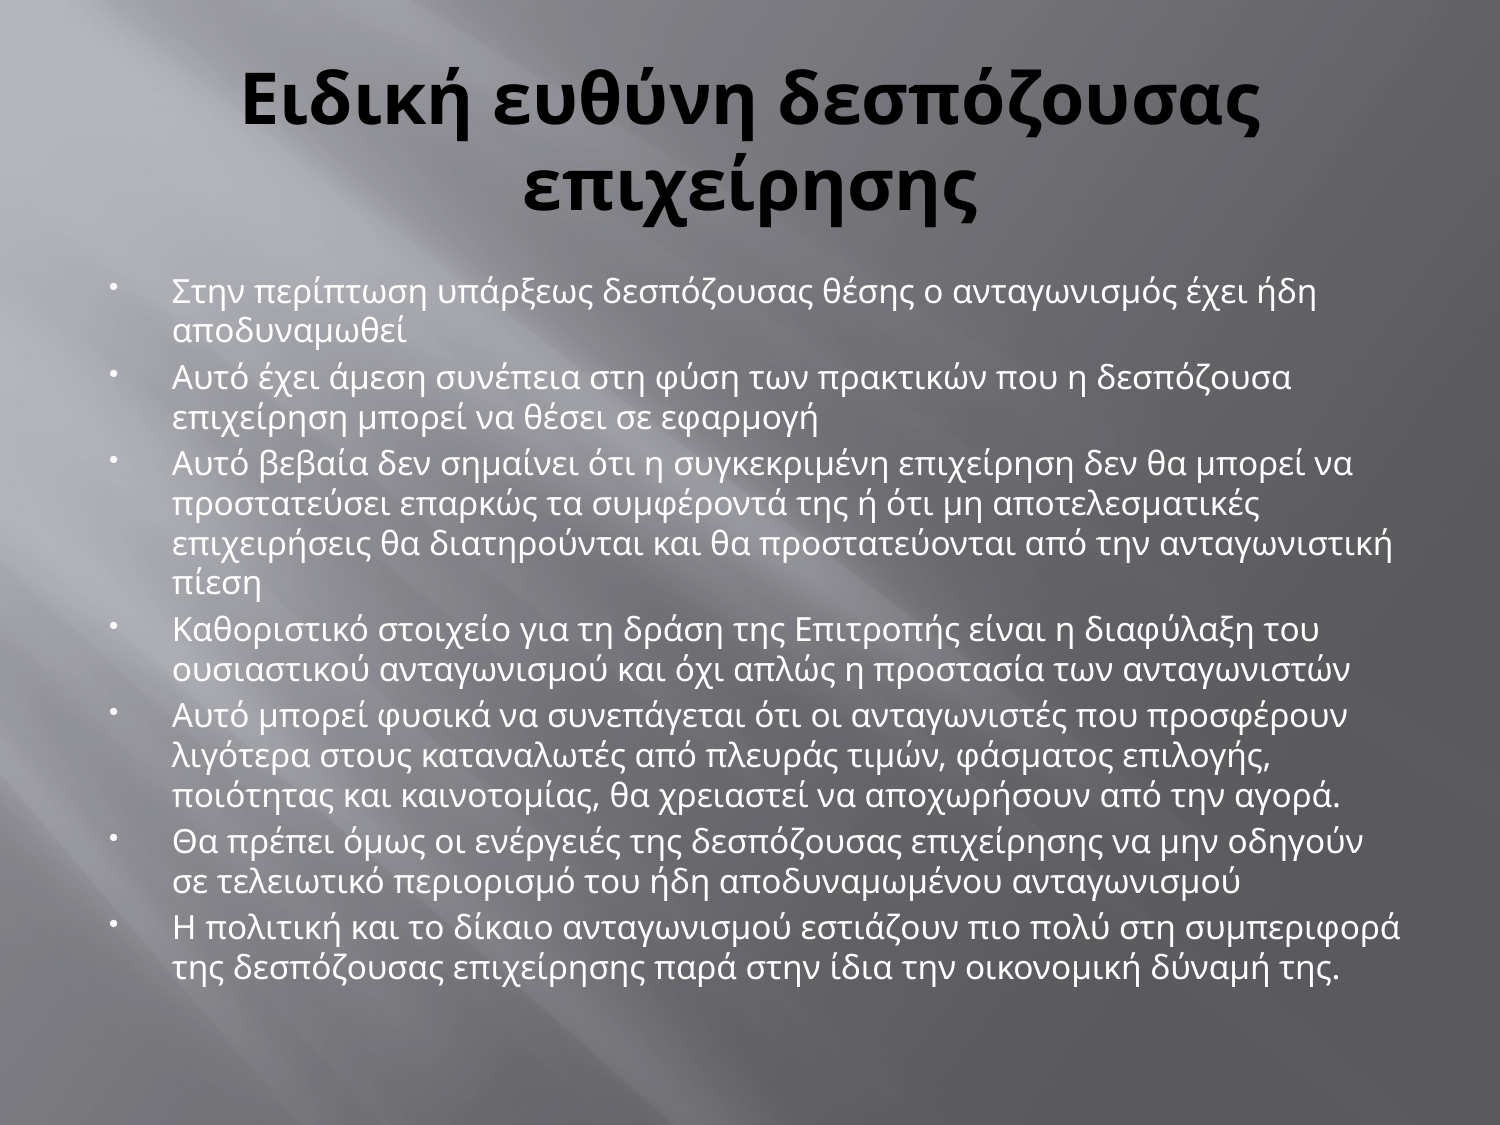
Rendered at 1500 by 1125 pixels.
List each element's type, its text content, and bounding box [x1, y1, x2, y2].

list Στην περίπτωση υπάρξεως δεσπόζουσας θέσης ο ανταγωνισμός έχει ήδη αποδυναμωθεί Αυτό έχει άμεση συνέπεια στη φύση των πρακτικών που η δεσπόζουσα επιχείρηση μπορεί να θέσει σε εφαρμογή Αυτό βεβαία δεν σημαίνει ότι η συγκεκριμένη επιχείρηση δεν θα μπορεί να προστατεύσει επαρκώς τα συμφέροντά της ή ότι μη αποτελεσματικές επιχειρήσεις θα διατηρούνται και θα προστατεύονται από την ανταγωνιστική πίεση Καθοριστικό στοιχείο για τη δράση της Επιτροπής είναι η διαφύλαξη του ουσιαστικού ανταγωνισμού και όχι απλώς η προστασία των ανταγωνιστών Αυτό μπορεί φυσικά να συνεπάγεται ότι οι ανταγωνιστές που προσφέρουν λιγότερα στους καταναλωτές από πλευράς τιμών, φάσματος επιλογής, ποιότητας και καινοτομίας, θα χρειαστεί να αποχωρήσουν από την αγορά. Θα πρέπει όμως οι ενέργειές της δεσπόζουσας επιχείρησης να μην οδηγούν σε τελειωτικό περιορισμό του ήδη αποδυναμωμένου ανταγωνισμού Η πολιτική και το δίκαιο ανταγωνισμού εστιάζουν πιο πολύ στη συμπεριφορά της δεσπόζουσας επιχείρησης παρά στην ίδια την οικονομική δύναμή της. [75, 262, 1425, 1035]
title Ειδική ευθύνη δεσπόζουσας επιχείρησης [75, 45, 1425, 233]
